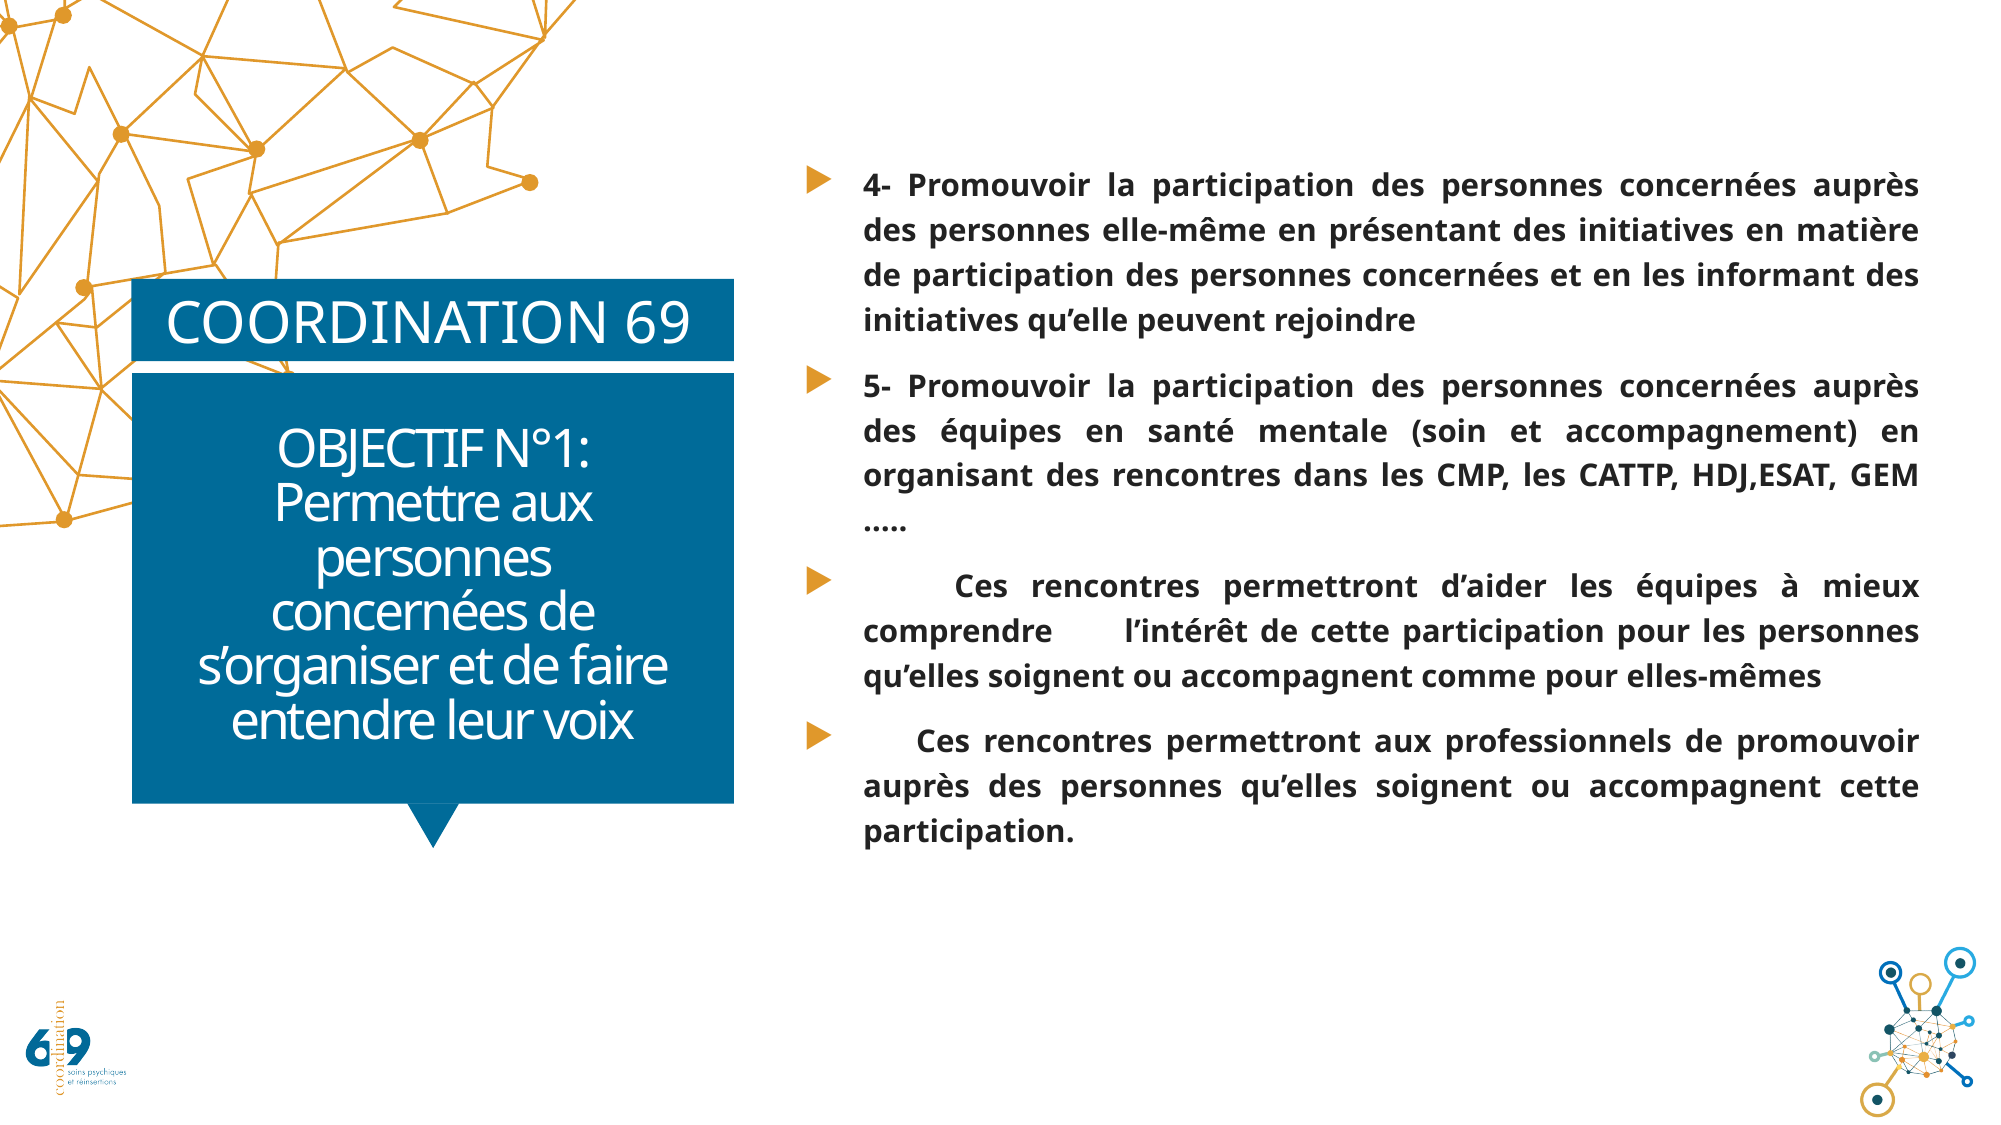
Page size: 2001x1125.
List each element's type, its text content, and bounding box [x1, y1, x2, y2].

list 4- Promouvoir la participation des personnes concernées auprès des personnes elle-même en présentant des initiatives en matière de participation des personnes concernées et en les informant des initiatives qu’elle peuvent rejoindre 5- Promouvoir la participation des personnes concernées auprès des équipes en santé mentale (soin et accompagnement) en organisant des rencontres dans les CMP, les CATTP, HDJ,ESAT, GEM ….. Ces rencontres permettront d’aider les équipes à mieux comprendre l’intérêt de cette participation pour les personnes qu’elles soignent ou accompagnent comme pour elles-mêmes Ces rencontres permettront aux professionnels de promouvoir auprès des personnes qu’elles soignent ou accompagnent cette participation. [788, 41, 1937, 1023]
title OBJECTIF N°1: Permettre aux personnes concernées de s’organiser et de faire entendre leur voix [145, 385, 720, 789]
picture [1849, 939, 2001, 1125]
picture [16, 998, 130, 1097]
